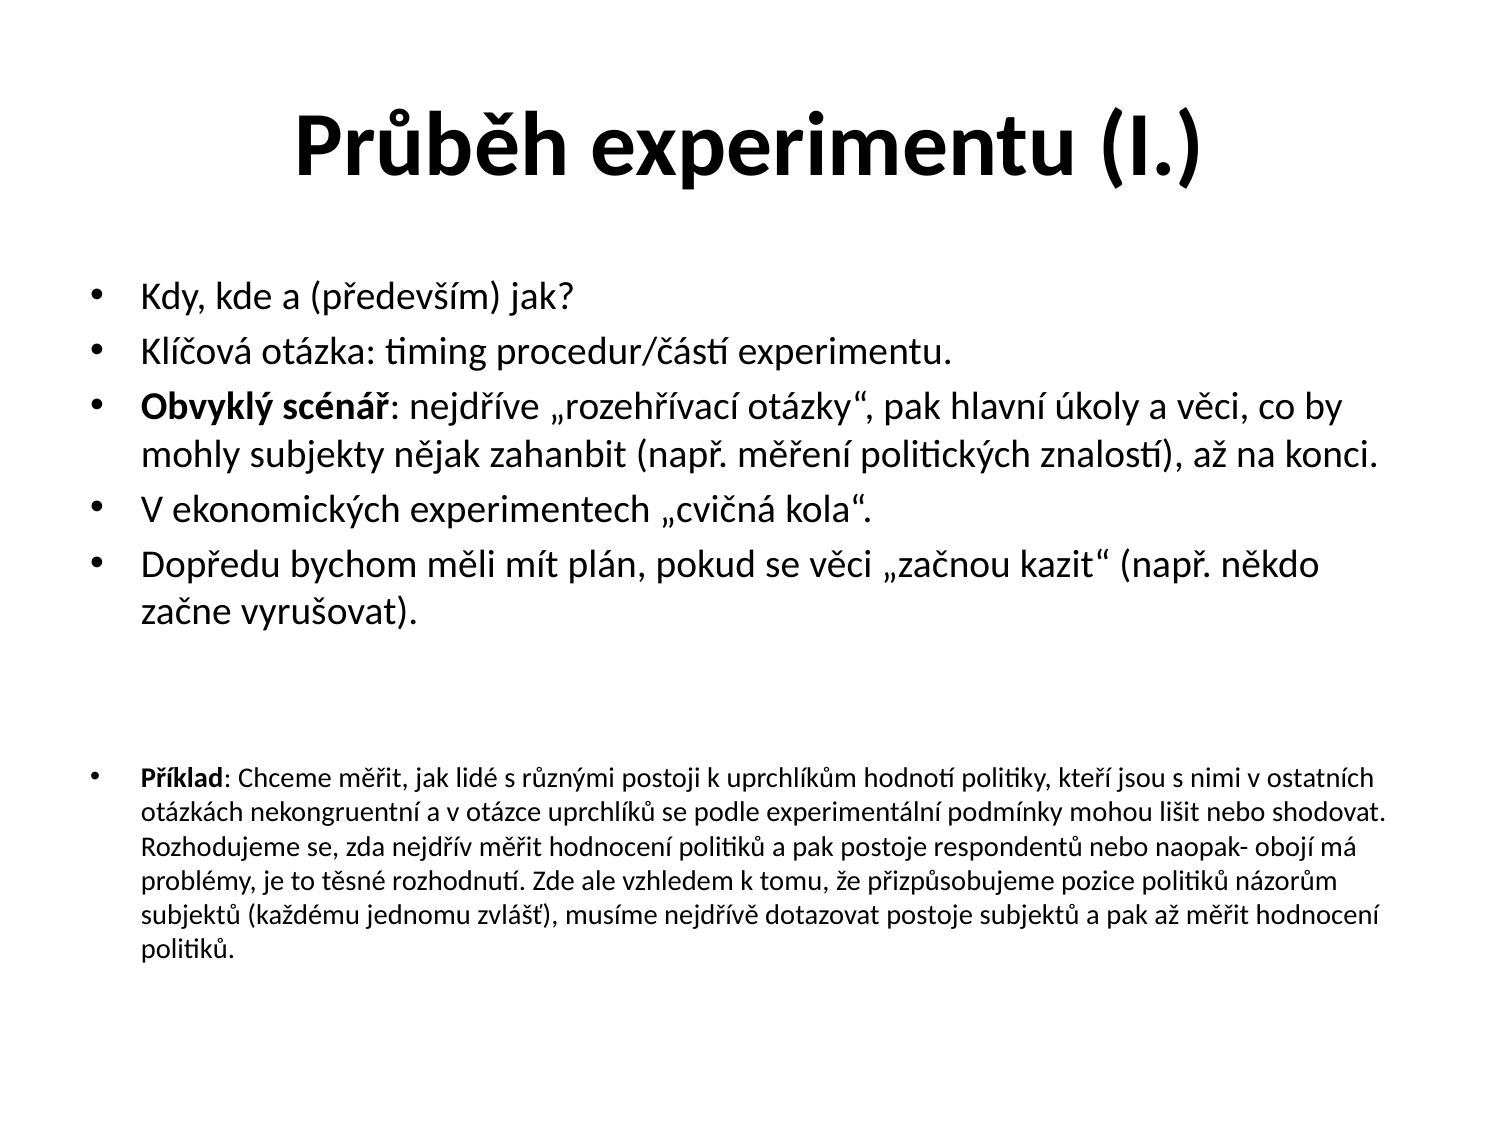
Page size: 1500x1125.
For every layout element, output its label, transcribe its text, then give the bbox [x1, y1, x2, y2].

title Průběh experimentu (I.) [75, 45, 1425, 233]
list Kdy, kde a (především) jak? Klíčová otázka: timing procedur/částí experimentu. Obvyklý scénář: nejdříve „rozehřívací otázky“, pak hlavní úkoly a věci, co by mohly subjekty nějak zahanbit (např. měření politických znalostí), až na konci. V ekonomických experimentech „cvičná kola“. Dopředu bychom měli mít plán, pokud se věci „začnou kazit“ (např. někdo začne vyrušovat). Příklad: Chceme měřit, jak lidé s různými postoji k uprchlíkům hodnotí politiky, kteří jsou s nimi v ostatních otázkách nekongruentní a v otázce uprchlíků se podle experimentální podmínky mohou lišit nebo shodovat. Rozhodujeme se, zda nejdřív měřit hodnocení politiků a pak postoje respondentů nebo naopak- obojí má problémy, je to těsné rozhodnutí. Zde ale vzhledem k tomu, že přizpůsobujeme pozice politiků názorům subjektů (každému jednomu zvlášť), musíme nejdřívě dotazovat postoje subjektů a pak až měřit hodnocení politiků. [75, 262, 1425, 1005]
